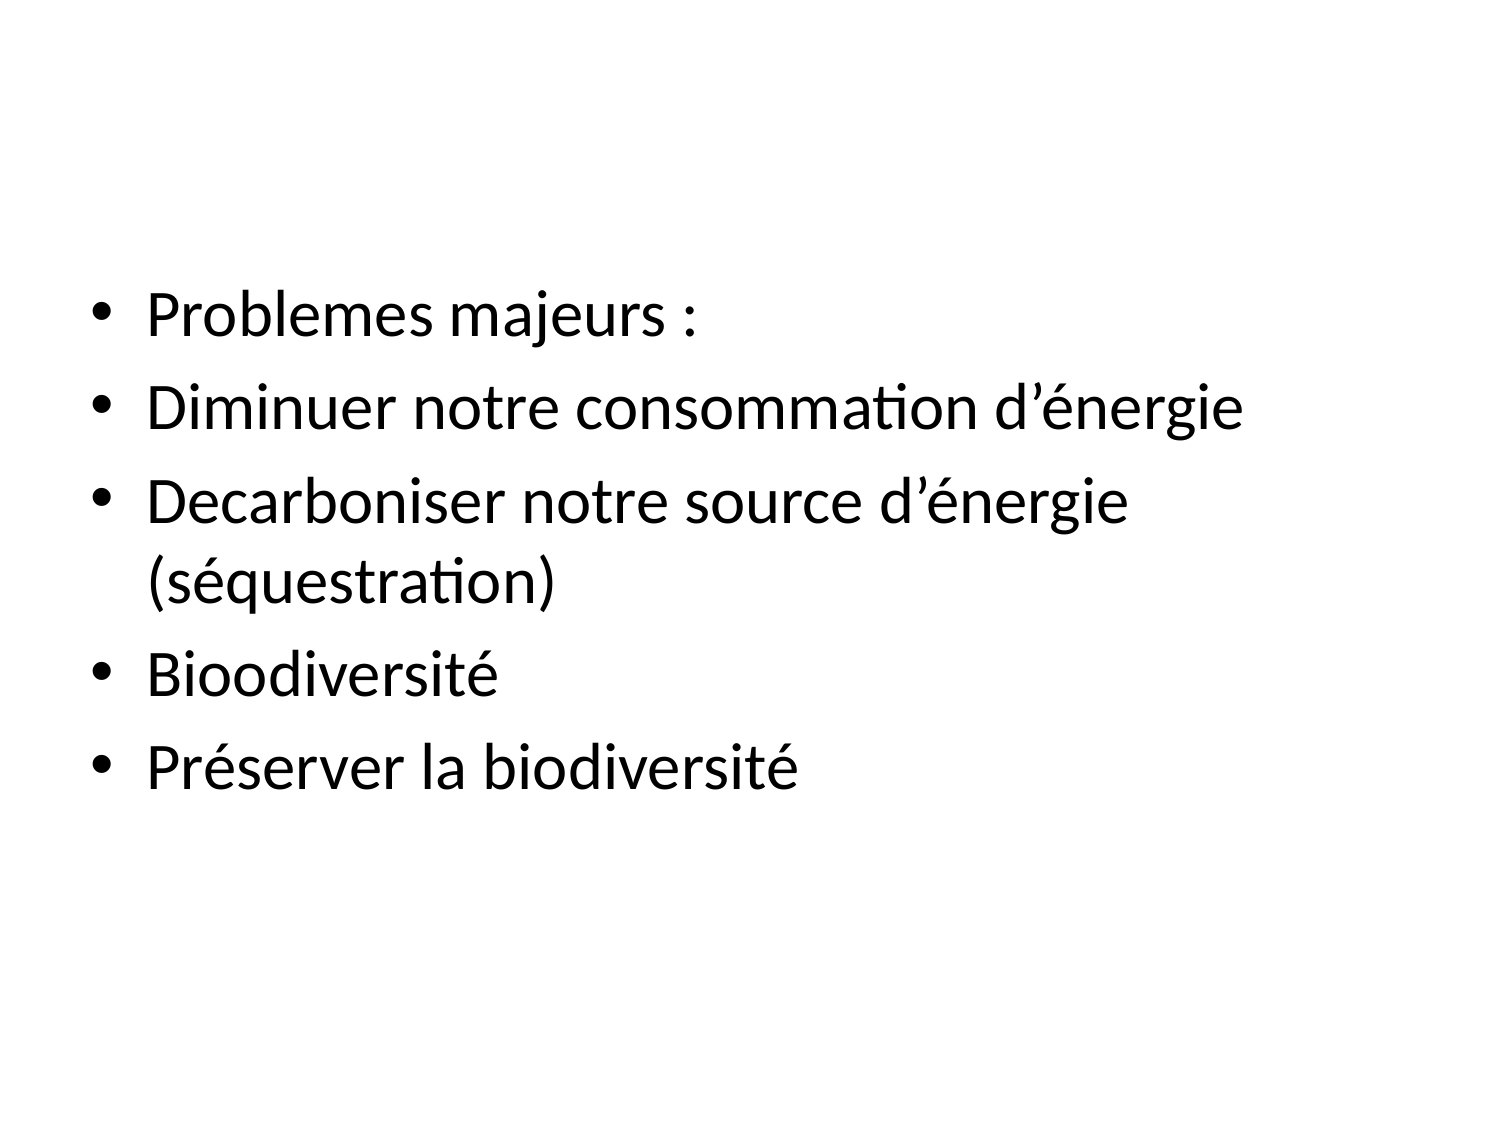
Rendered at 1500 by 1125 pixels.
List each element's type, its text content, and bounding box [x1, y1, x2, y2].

list Problemes majeurs : Diminuer notre consommation d’énergie Decarboniser notre source d’énergie (séquestration) Bioodiversité Préserver la biodiversité [75, 262, 1425, 1005]
